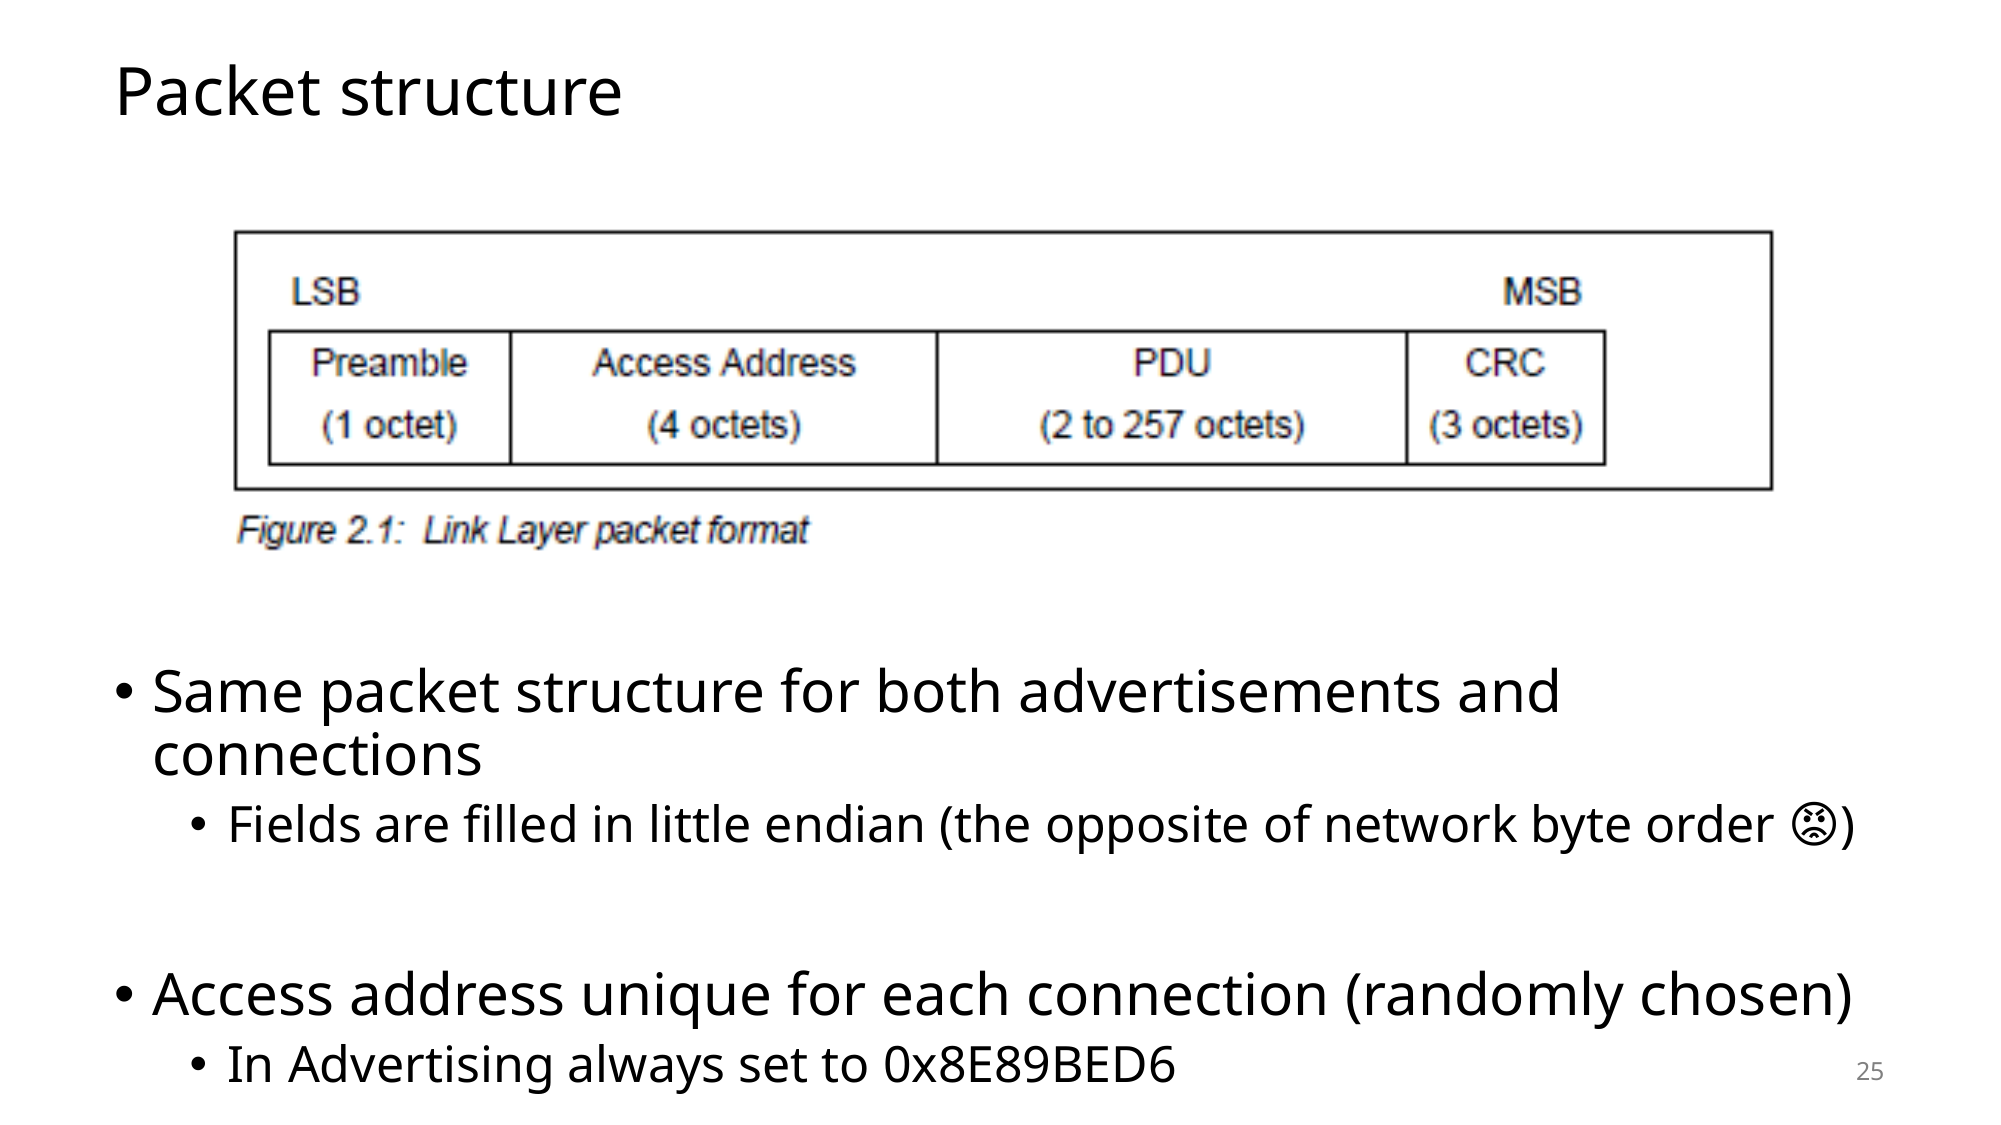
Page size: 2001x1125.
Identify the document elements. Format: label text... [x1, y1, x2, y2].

title Packet structure [99, 37, 1900, 150]
slide_number 25 [1749, 1042, 1900, 1103]
list Same packet structure for both advertisements and connections Fields are filled in little endian (the opposite of network byte order 😡) Access address unique for each connection (randomly chosen) In Advertising always set to 0x8E89BED6 [99, 187, 1900, 1013]
picture [198, 210, 1802, 563]
